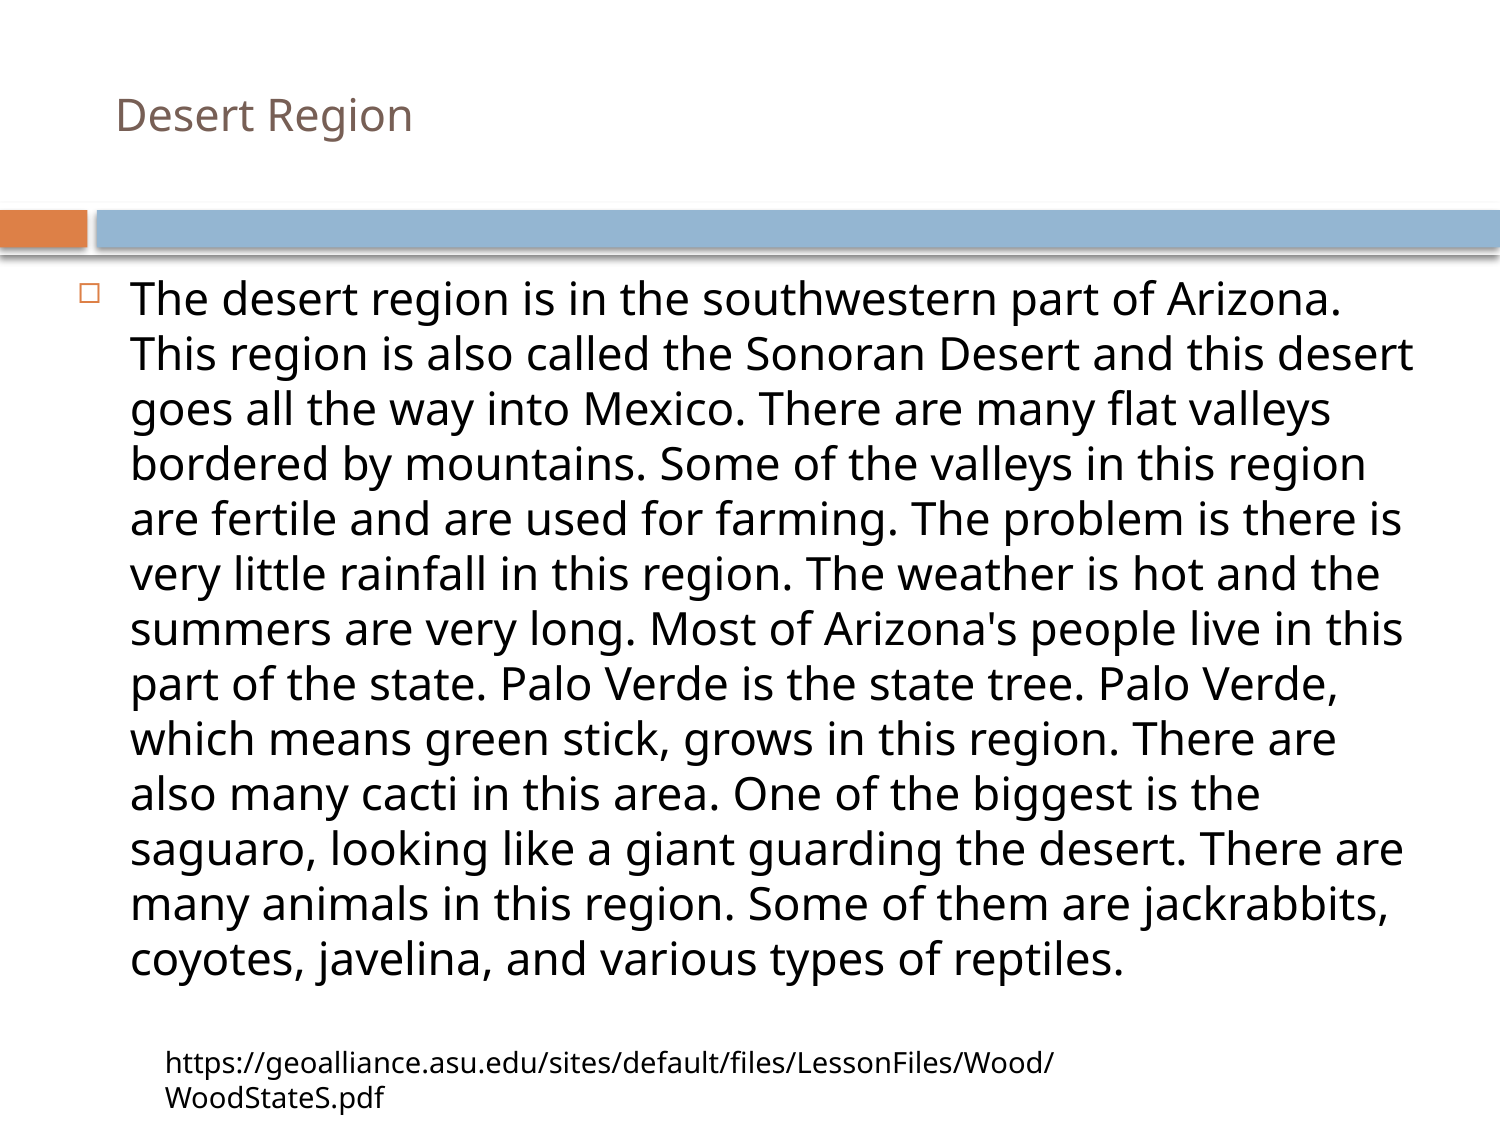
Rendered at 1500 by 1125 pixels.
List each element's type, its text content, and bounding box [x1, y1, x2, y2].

title Desert Region [99, 24, 1438, 188]
list The desert region is in the southwestern part of Arizona. This region is also called the Sonoran Desert and this desert goes all the way into Mexico. There are many flat valleys bordered by mountains. Some of the valleys in this region are fertile and are used for farming. The problem is there is very little rainfall in this region. The weather is hot and the summers are very long. Most of Arizona's people live in this part of the state. Palo Verde is the state tree. Palo Verde, which means green stick, grows in this region. There are also many cacti in this area. One of the biggest is the saguaro, looking like a giant guarding the desert. There are many animals in this region. Some of them are jackrabbits, coyotes, javelina, and various types of reptiles. [62, 262, 1438, 1025]
text_box https://geoalliance.asu.edu/sites/default/files/LessonFiles/Wood/WoodStateS.pdf [150, 1037, 1225, 1123]
